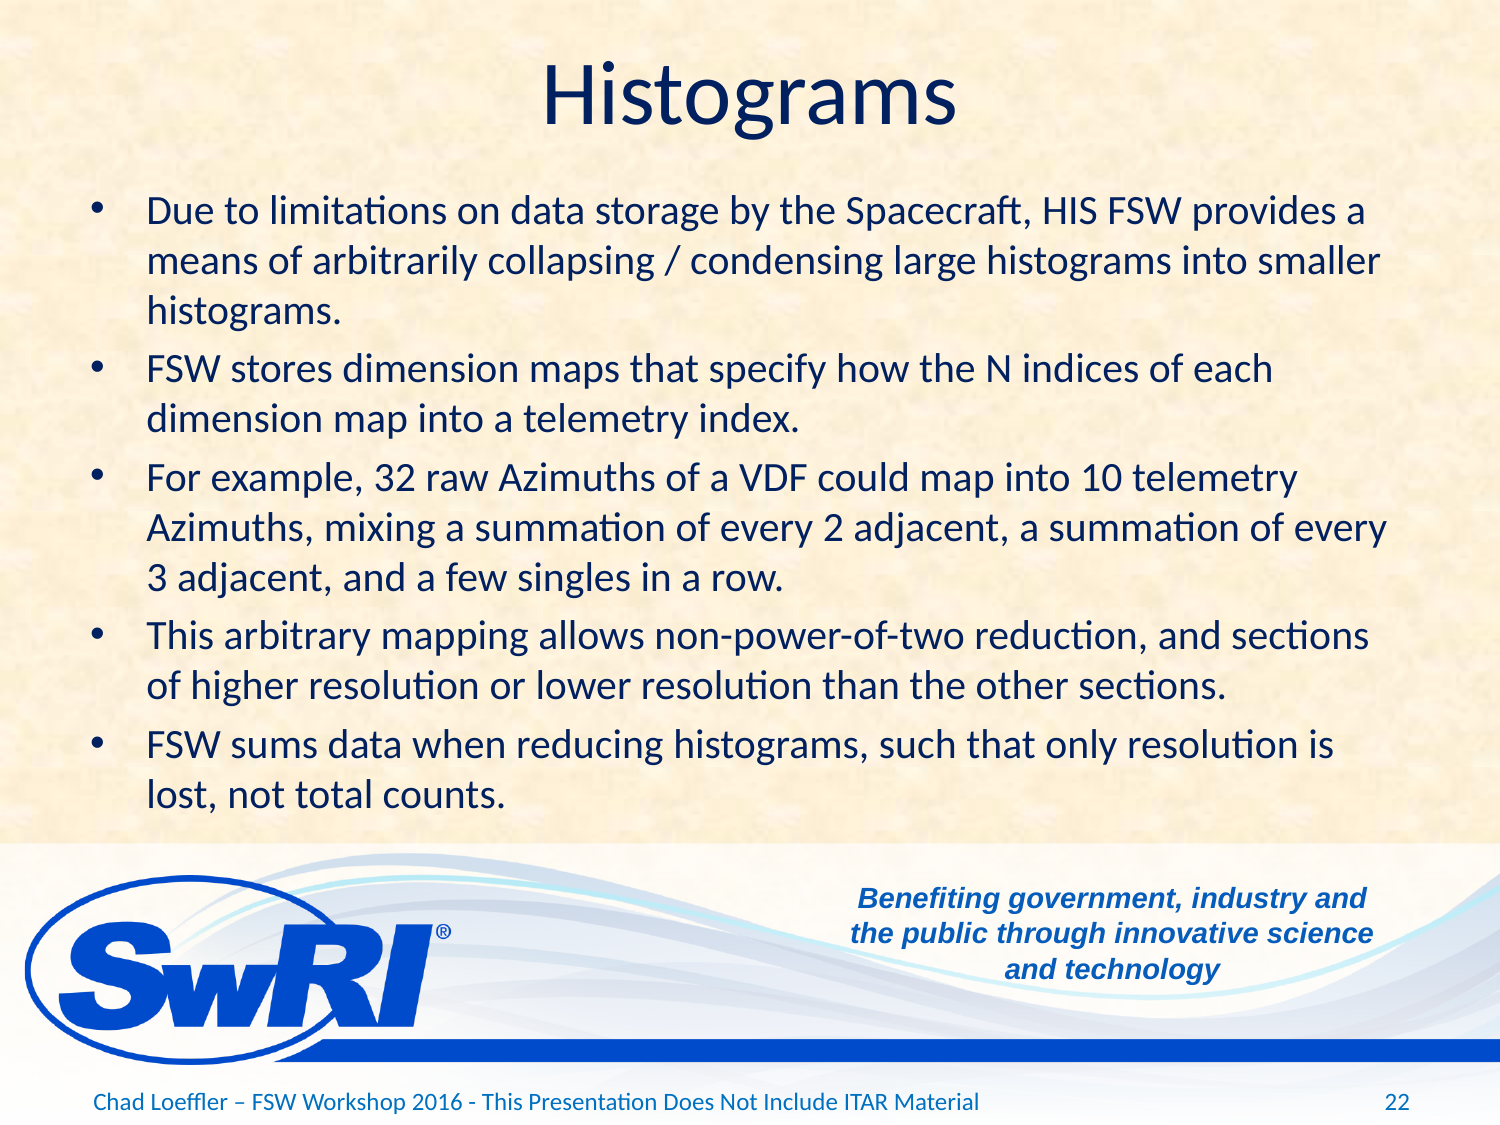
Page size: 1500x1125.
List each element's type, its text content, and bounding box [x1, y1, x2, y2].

footer Chad Loeffler – FSW Workshop 2016 - This Presentation Does Not Include ITAR Material [37, 1074, 1038, 1125]
slide_number 22 [1074, 1074, 1425, 1125]
list Due to limitations on data storage by the Spacecraft, HIS FSW provides a means of arbitrarily collapsing / condensing large histograms into smaller histograms. FSW stores dimension maps that specify how the N indices of each dimension map into a telemetry index. For example, 32 raw Azimuths of a VDF could map into 10 telemetry Azimuths, mixing a summation of every 2 adjacent, a summation of every 3 adjacent, and a few singles in a row. This arbitrary mapping allows non-power-of-two reduction, and sections of higher resolution or lower resolution than the other sections. FSW sums data when reducing histograms, such that only resolution is lost, not total counts. [75, 174, 1425, 1005]
title Histograms [75, 24, 1425, 150]
picture [24, 875, 1500, 1065]
picture [0, 0, 1500, 843]
